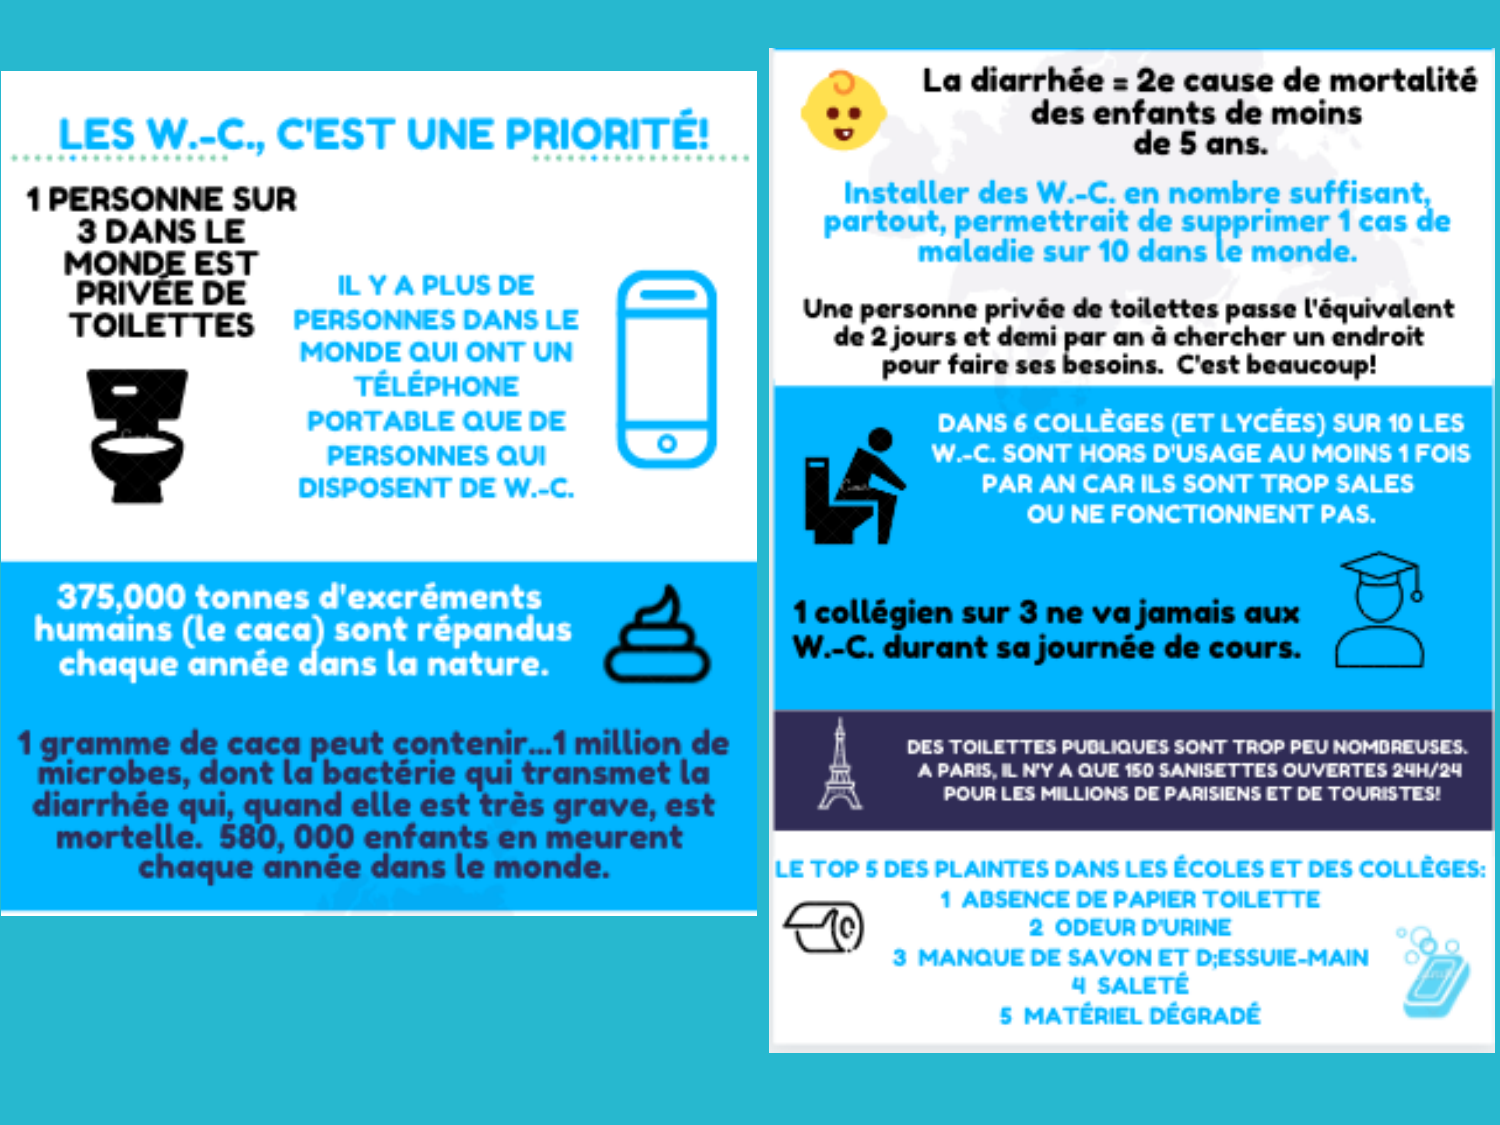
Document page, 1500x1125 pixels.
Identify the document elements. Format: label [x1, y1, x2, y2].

picture [767, 48, 1500, 1054]
list [0, 71, 760, 916]
